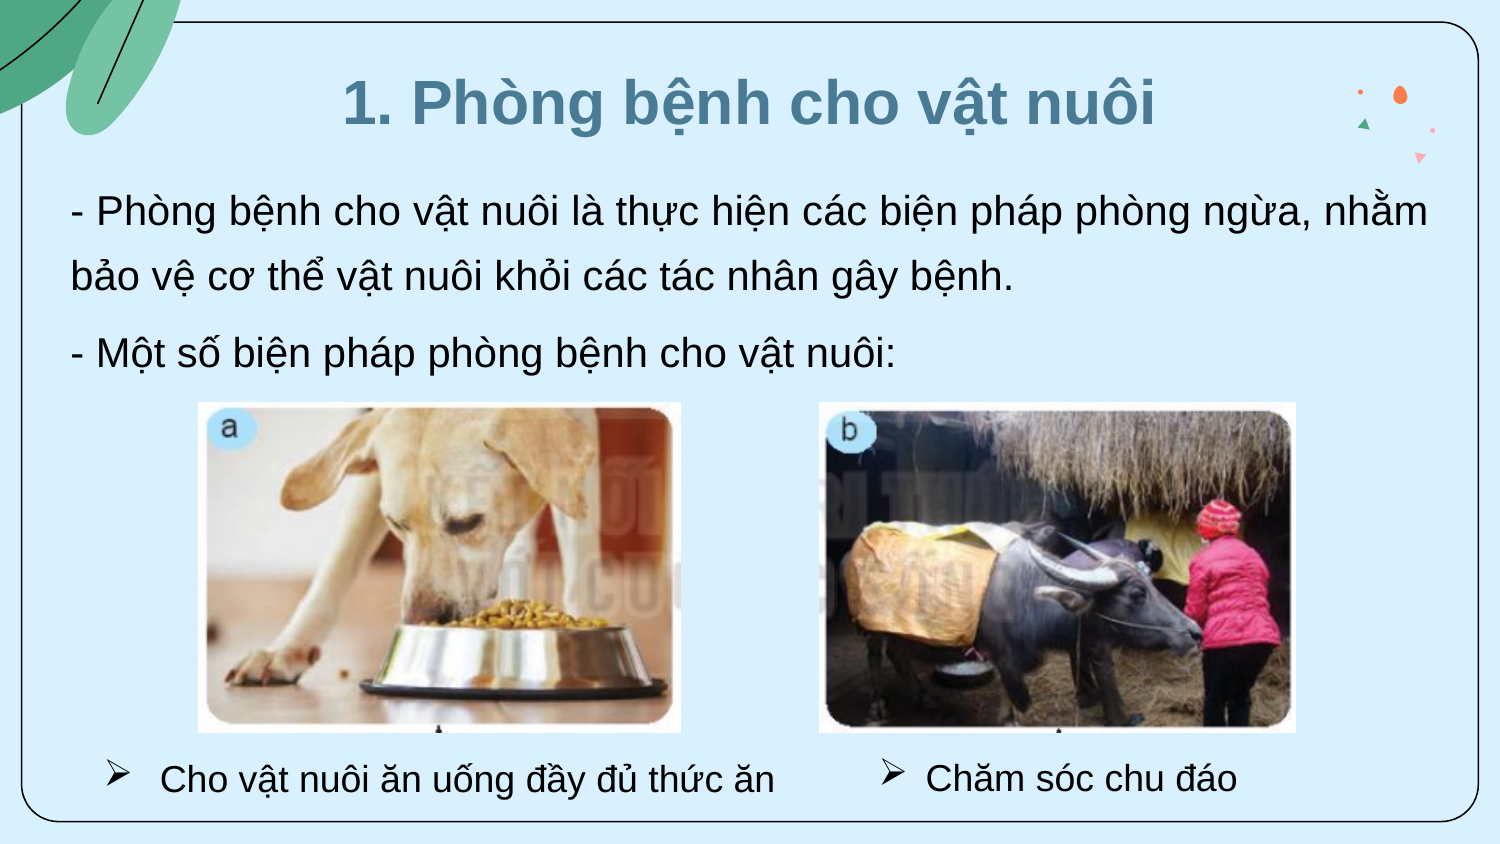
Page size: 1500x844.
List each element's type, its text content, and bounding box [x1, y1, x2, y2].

picture [197, 402, 682, 733]
text_box Chăm sóc chu đáo [820, 746, 1296, 807]
picture [818, 402, 1296, 733]
text_box Cho vật nuôi ăn uống đầy đủ thức ăn [82, 747, 797, 808]
title 1. Phòng bệnh cho vật nuôi [0, 65, 1500, 134]
text_box - Phòng bệnh cho vật nuôi là thực hiện các biện pháp phòng ngừa, nhằm bảo vệ cơ thể vật nuôi khỏi các tác nhân gây bệnh. - Một số biện pháp phòng bệnh cho vật nuôi: [55, 161, 1445, 384]
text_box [1364, 72, 1427, 166]
